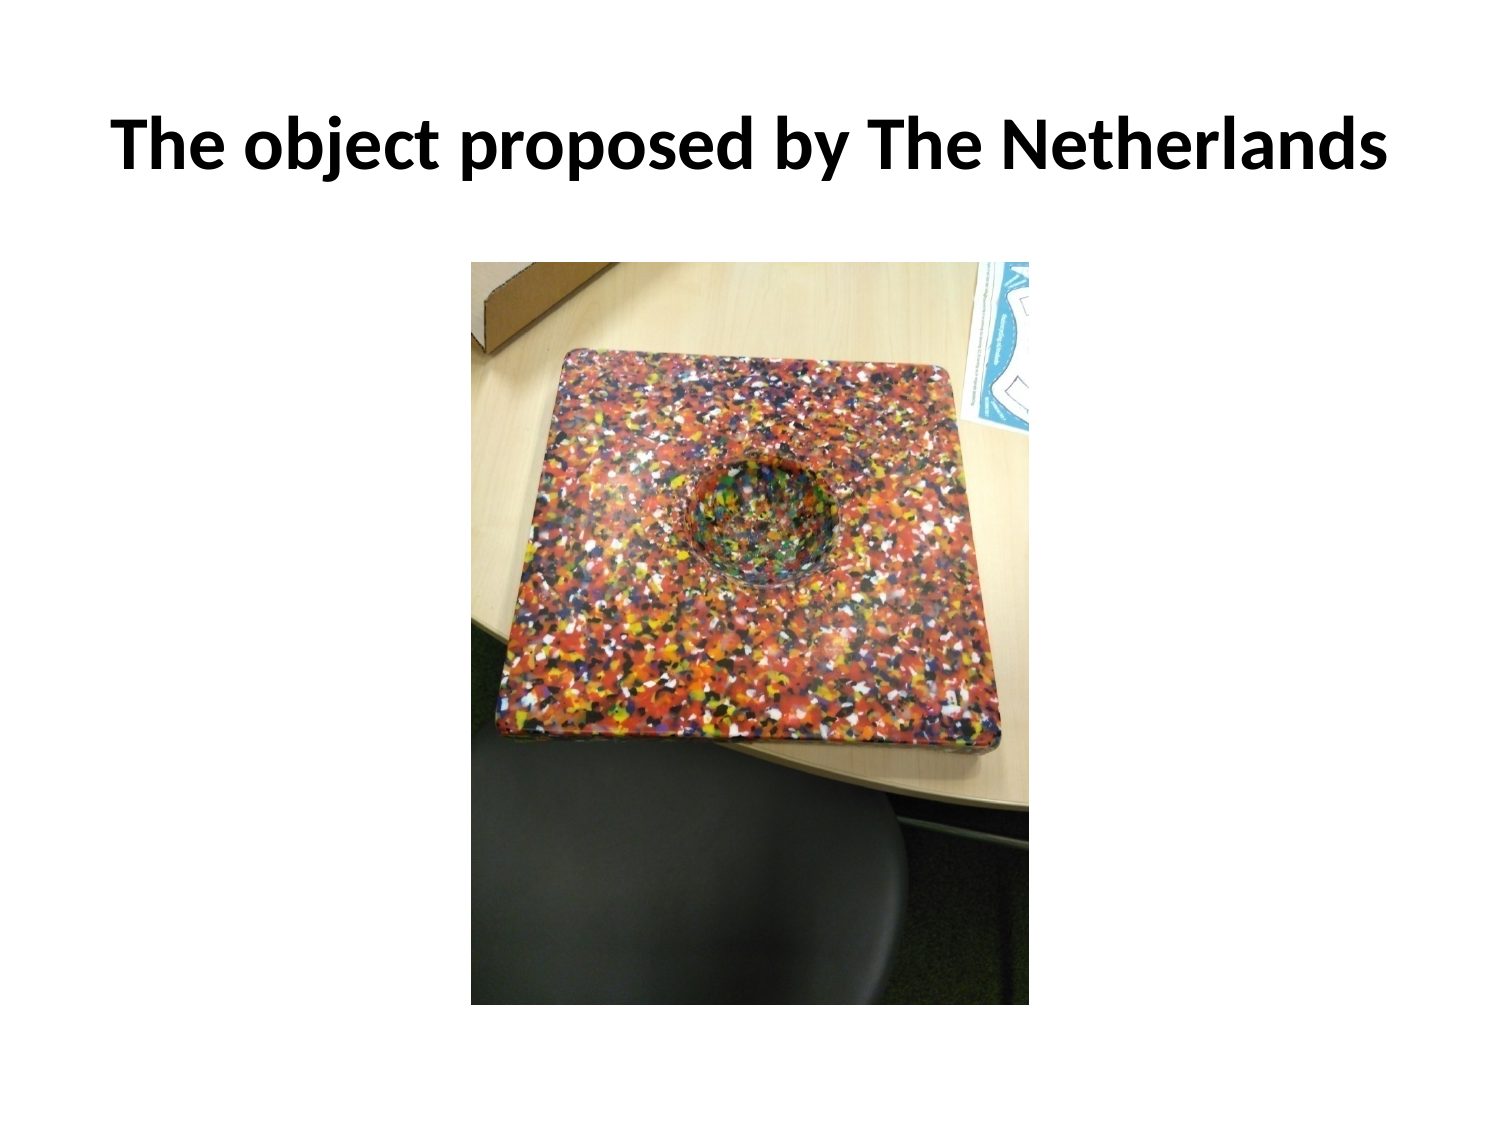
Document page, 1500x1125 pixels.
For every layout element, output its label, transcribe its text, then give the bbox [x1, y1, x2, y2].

title The object proposed by The Netherlands [75, 45, 1425, 233]
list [471, 262, 1029, 1006]
